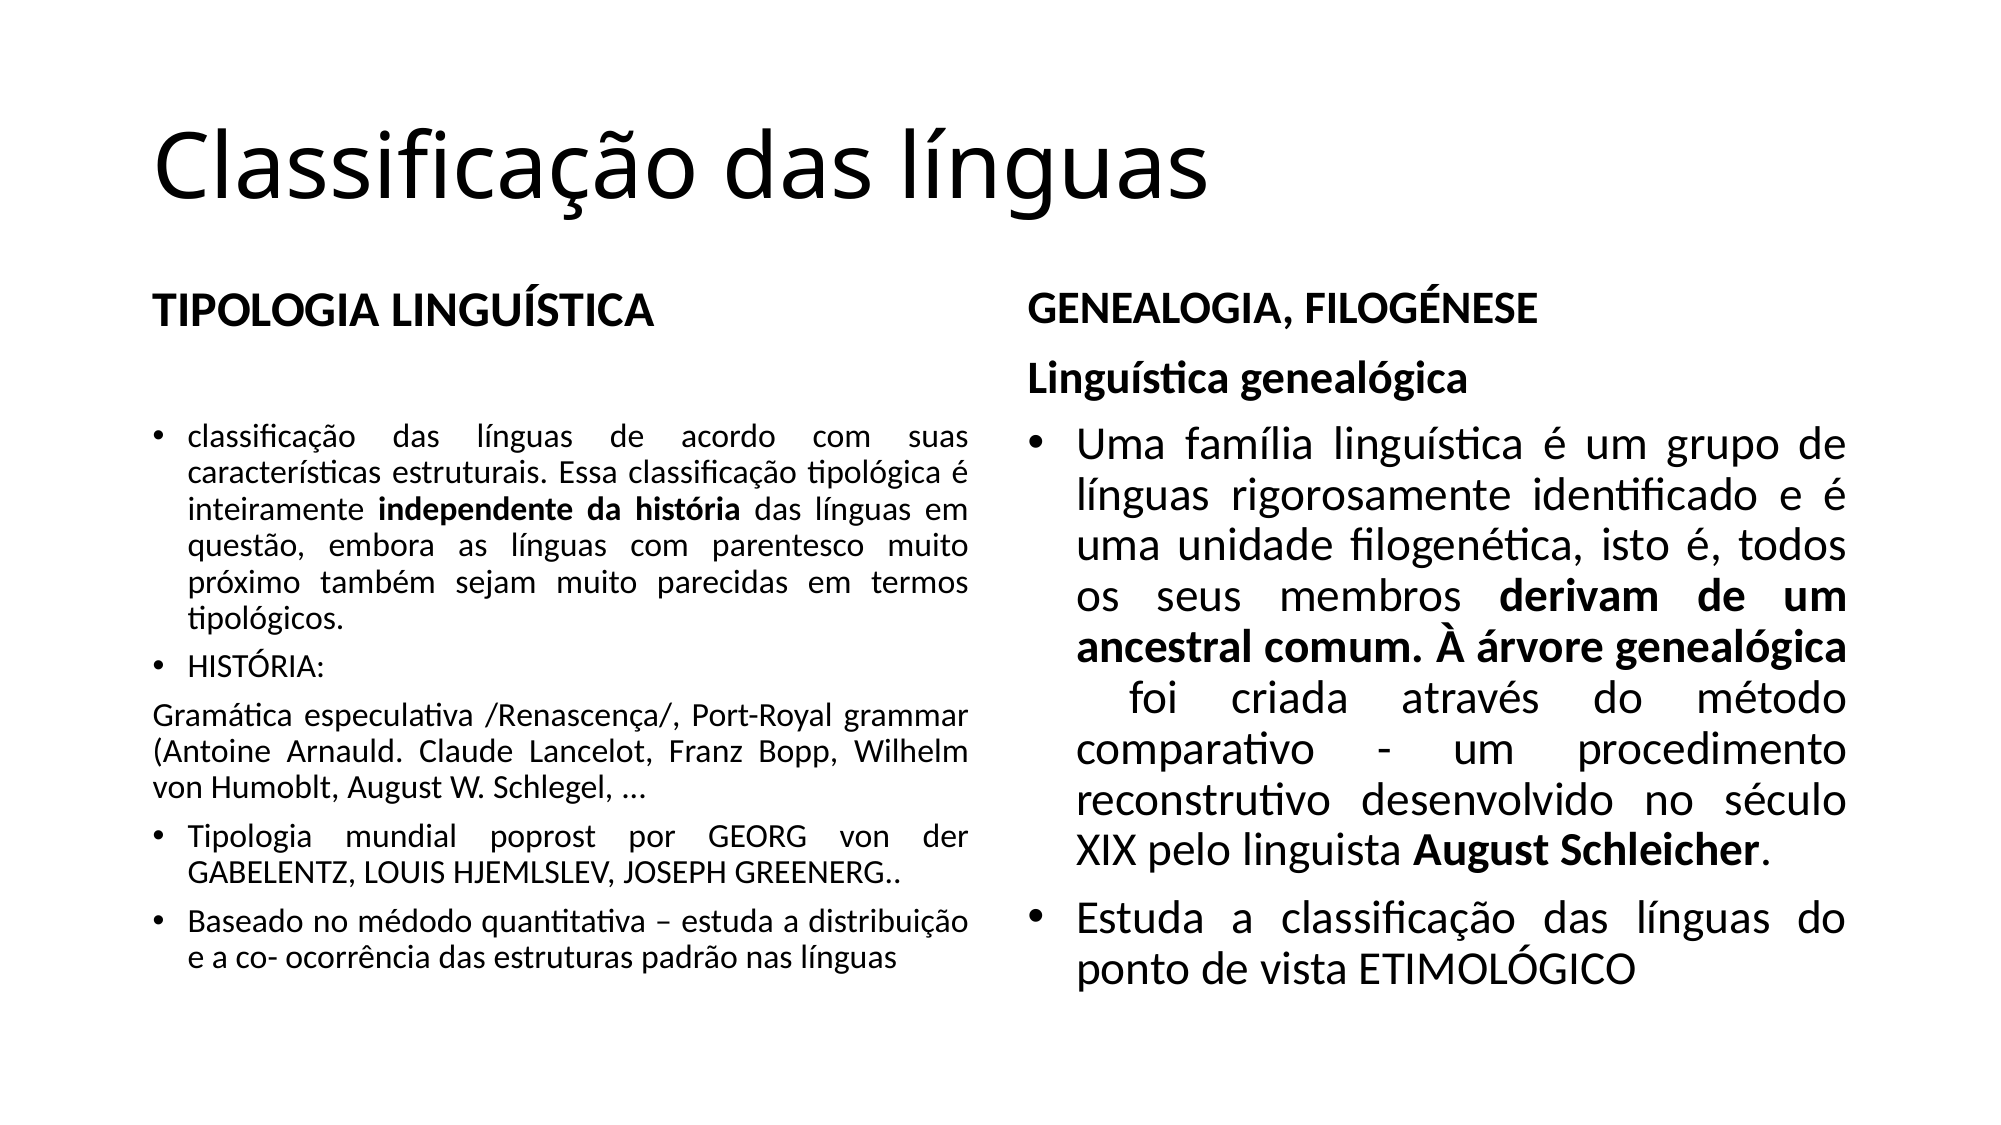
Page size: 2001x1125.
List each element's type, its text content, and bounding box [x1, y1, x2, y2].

list TIPOLOGIA LINGUÍSTICA [137, 275, 984, 410]
list Uma família linguística é um grupo de línguas rigorosamente identificado e é uma unidade filogenética, isto é, todos os seus membros derivam de um ancestral comum. À árvore genealógica foi criada através do método comparativo - um procedimento reconstrutivo desenvolvido no século XIX pelo linguista August Schleicher. Estuda a classificação das línguas do ponto de vista ETIMOLÓGICO [1012, 410, 1863, 1016]
title Classificação das línguas [137, 59, 1863, 278]
list classificação das línguas de acordo com suas características estruturais. Essa classificação tipológica é inteiramente independente da história das línguas em questão, embora as línguas com parentesco muito próximo também sejam muito parecidas em termos tipológicos. HISTÓRIA: Gramática especulativa /Renascença/, Port-Royal grammar (Antoine Arnauld. Claude Lancelot, Franz Bopp, Wilhelm von Humoblt, August W. Schlegel, ... Tipologia mundial poprost por GEORG von der GABELENTZ, LOUIS HJEMLSLEV, JOSEPH GREENERG.. Baseado no médodo quantitativa – estuda a distribuição e a co- ocorrência das estruturas padrão nas línguas [137, 410, 984, 1016]
list GENEALOGIA, FILOGÉNESE Linguística genealógica [1012, 275, 1863, 410]
